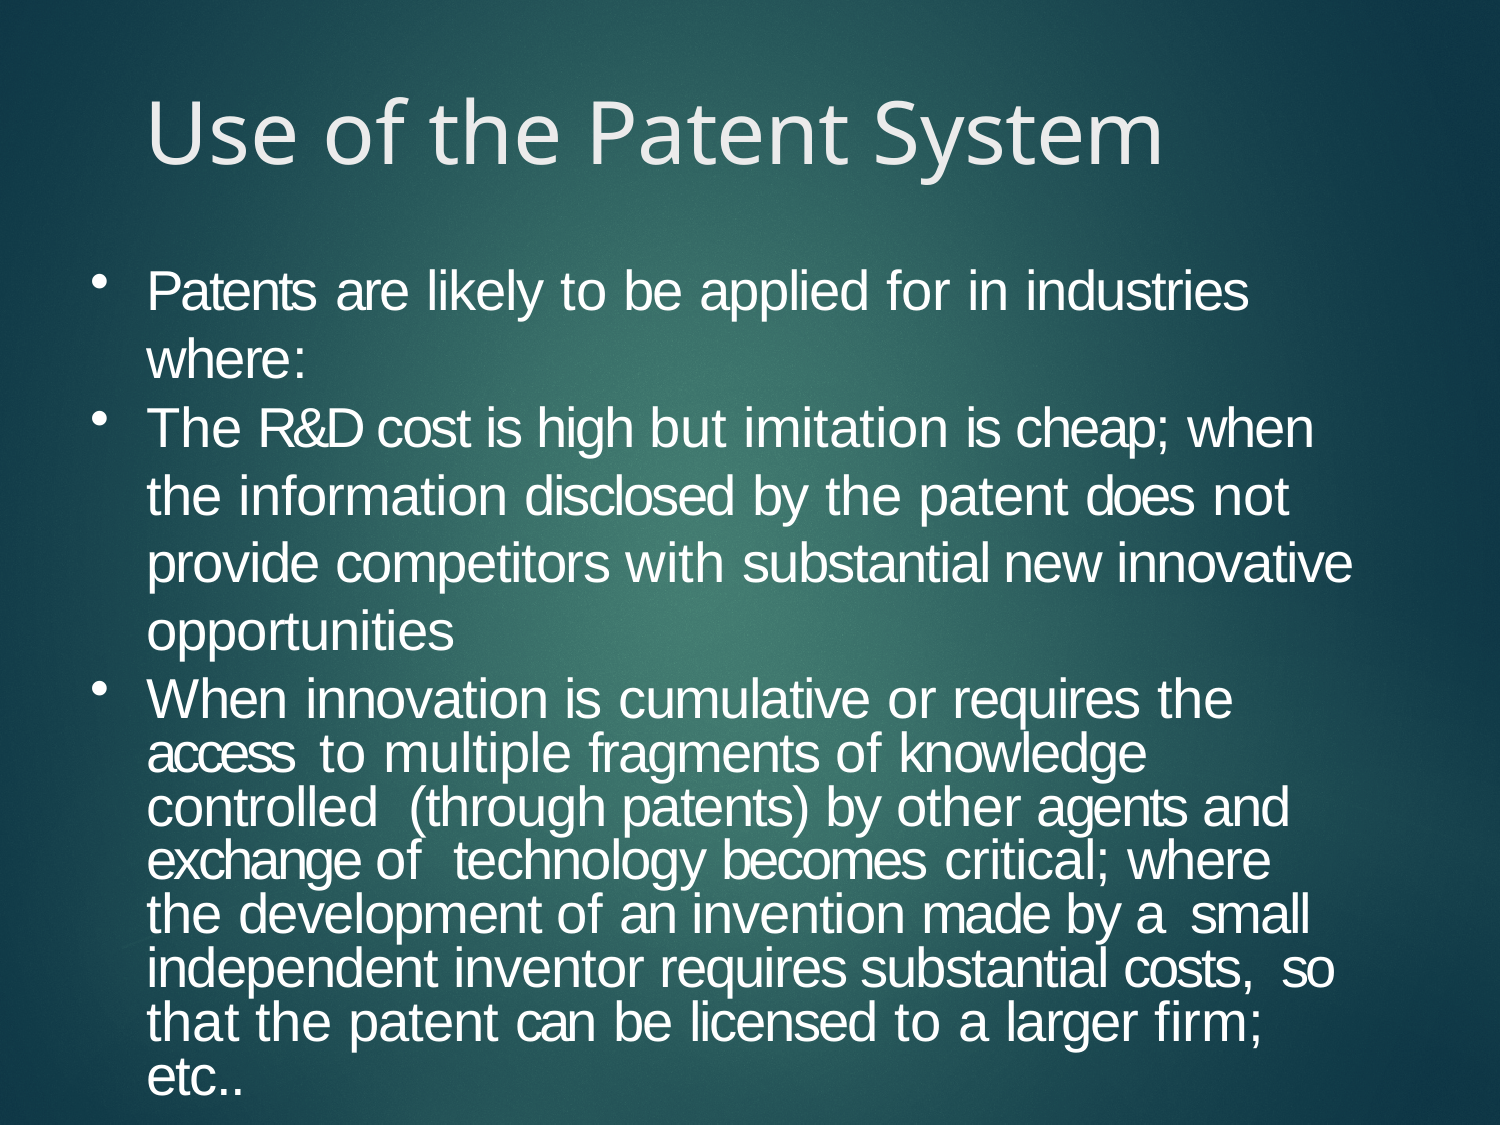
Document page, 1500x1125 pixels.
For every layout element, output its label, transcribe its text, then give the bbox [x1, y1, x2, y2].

text_box Patents are likely to be applied for in industries where: The R&D cost is high but imitation is cheap; when the information disclosed by the patent does not provide competitors with substantial new innovative opportunities When innovation is cumulative or requires the access to multiple fragments of knowledge controlled (through patents) by other agents and exchange of technology becomes critical; where the development of an invention made by a small independent inventor requires substantial costs, so that the patent can be licensed to a larger firm; etc.. [87, 252, 1400, 1107]
title Use of the Patent System [142, 75, 1346, 252]
